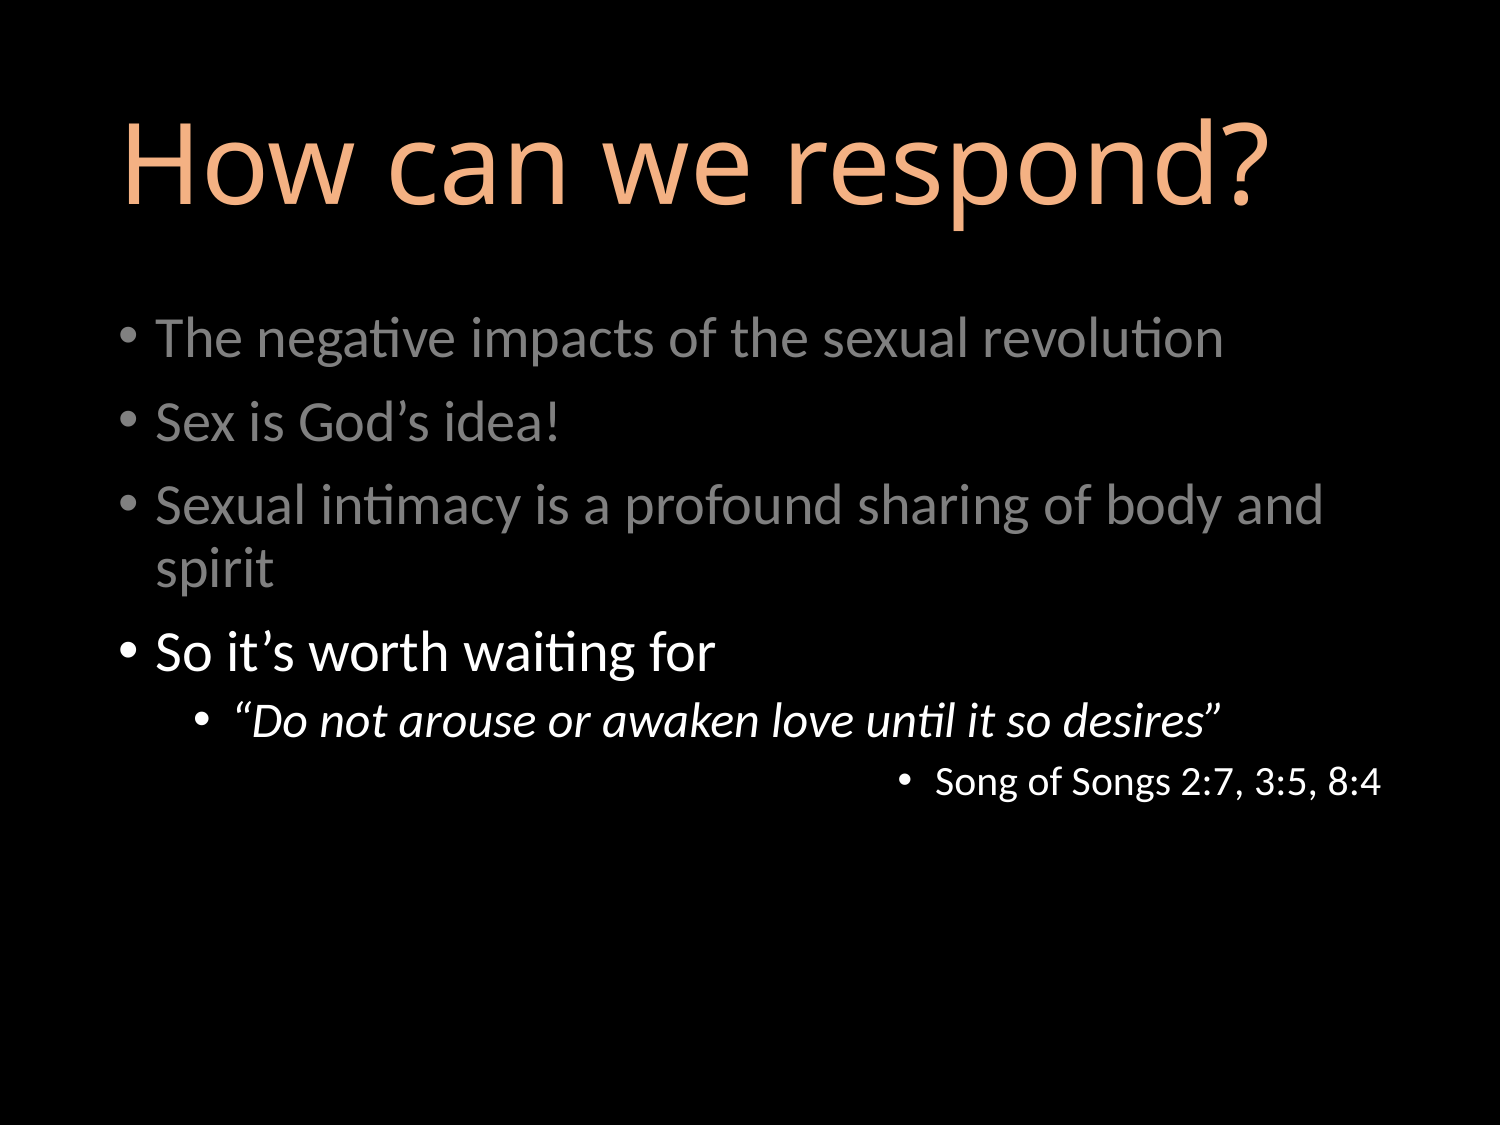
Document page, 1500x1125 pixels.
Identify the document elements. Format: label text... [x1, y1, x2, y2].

title How can we respond? [103, 59, 1397, 278]
list The negative impacts of the sexual revolution Sex is God’s idea! Sexual intimacy is a profound sharing of body and spirit So it’s worth waiting for “Do not arouse or awaken love until it so desires” Song of Songs 2:7, 3:5, 8:4 [103, 299, 1397, 1014]
